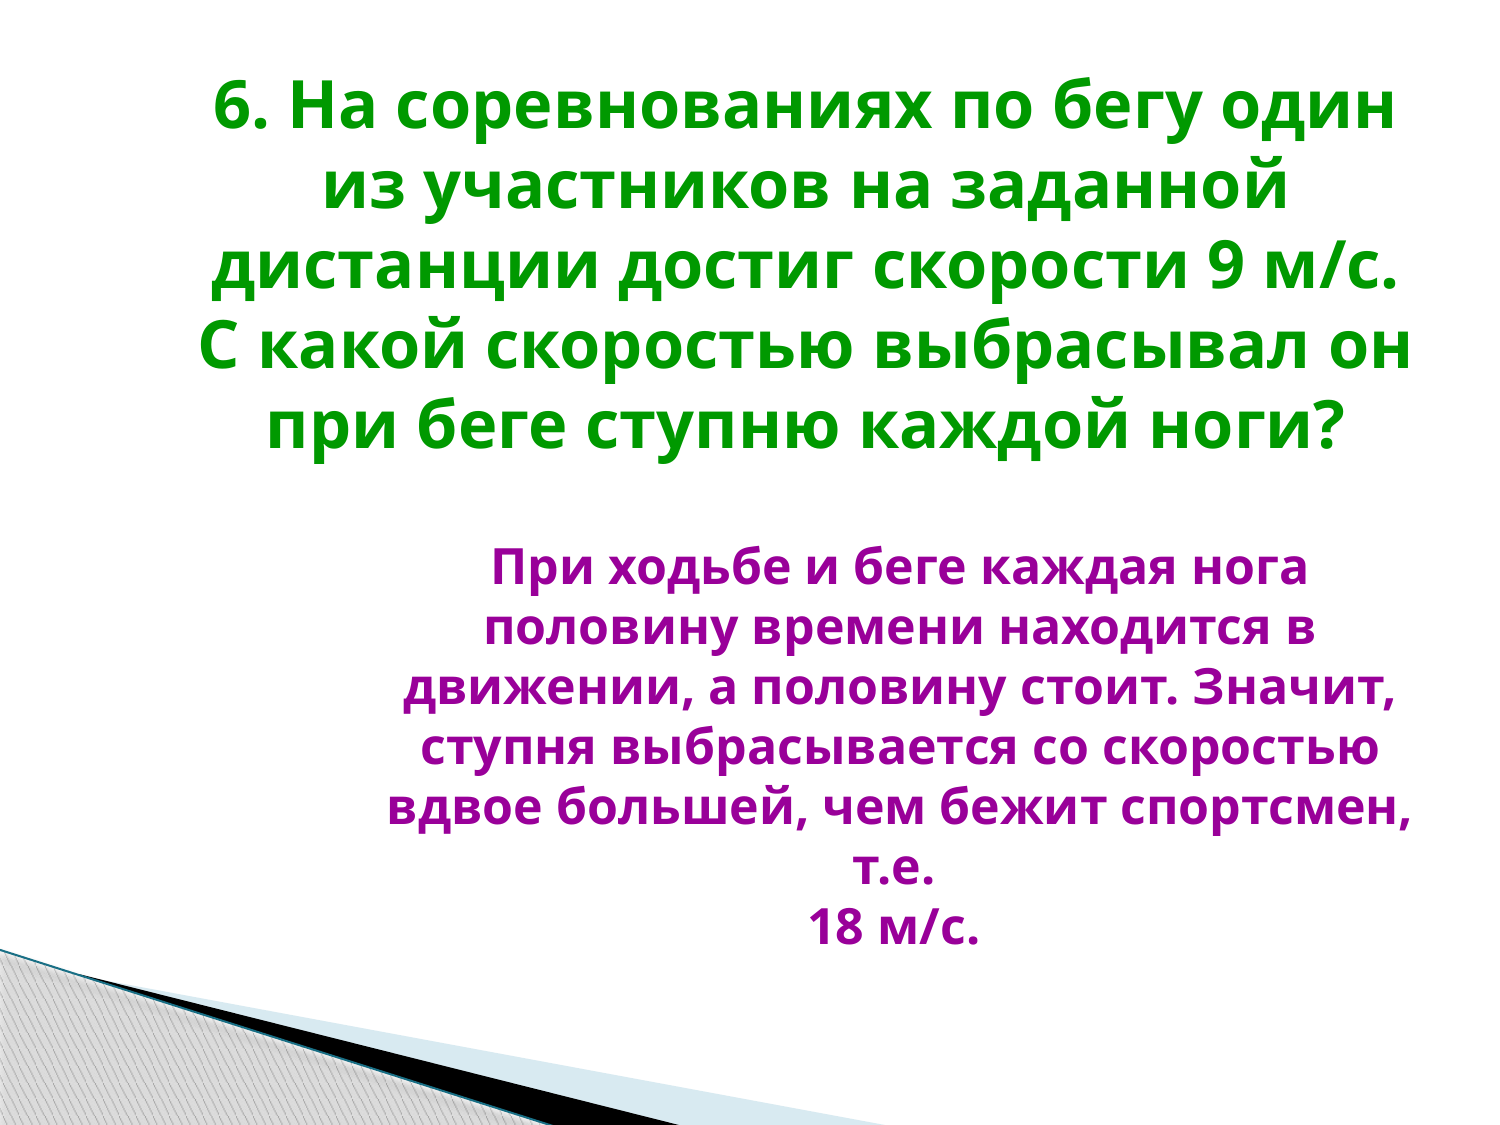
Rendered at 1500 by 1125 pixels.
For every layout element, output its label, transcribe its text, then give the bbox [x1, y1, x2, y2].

text_box При ходьбе и беге каждая нога половину времени находится в движении, а половину стоит. Значит, ступня выбрасывается со скоростью вдвое большей, чем бежит спортсмен, т.е. 18 м/с. [348, 527, 1453, 962]
text_box 6. На соревнованиях по бегу один из участников на заданной дистанции достиг скорости 9 м/с. С какой скоростью выбрасывал он при беге ступню каждой ноги? [183, 54, 1430, 470]
